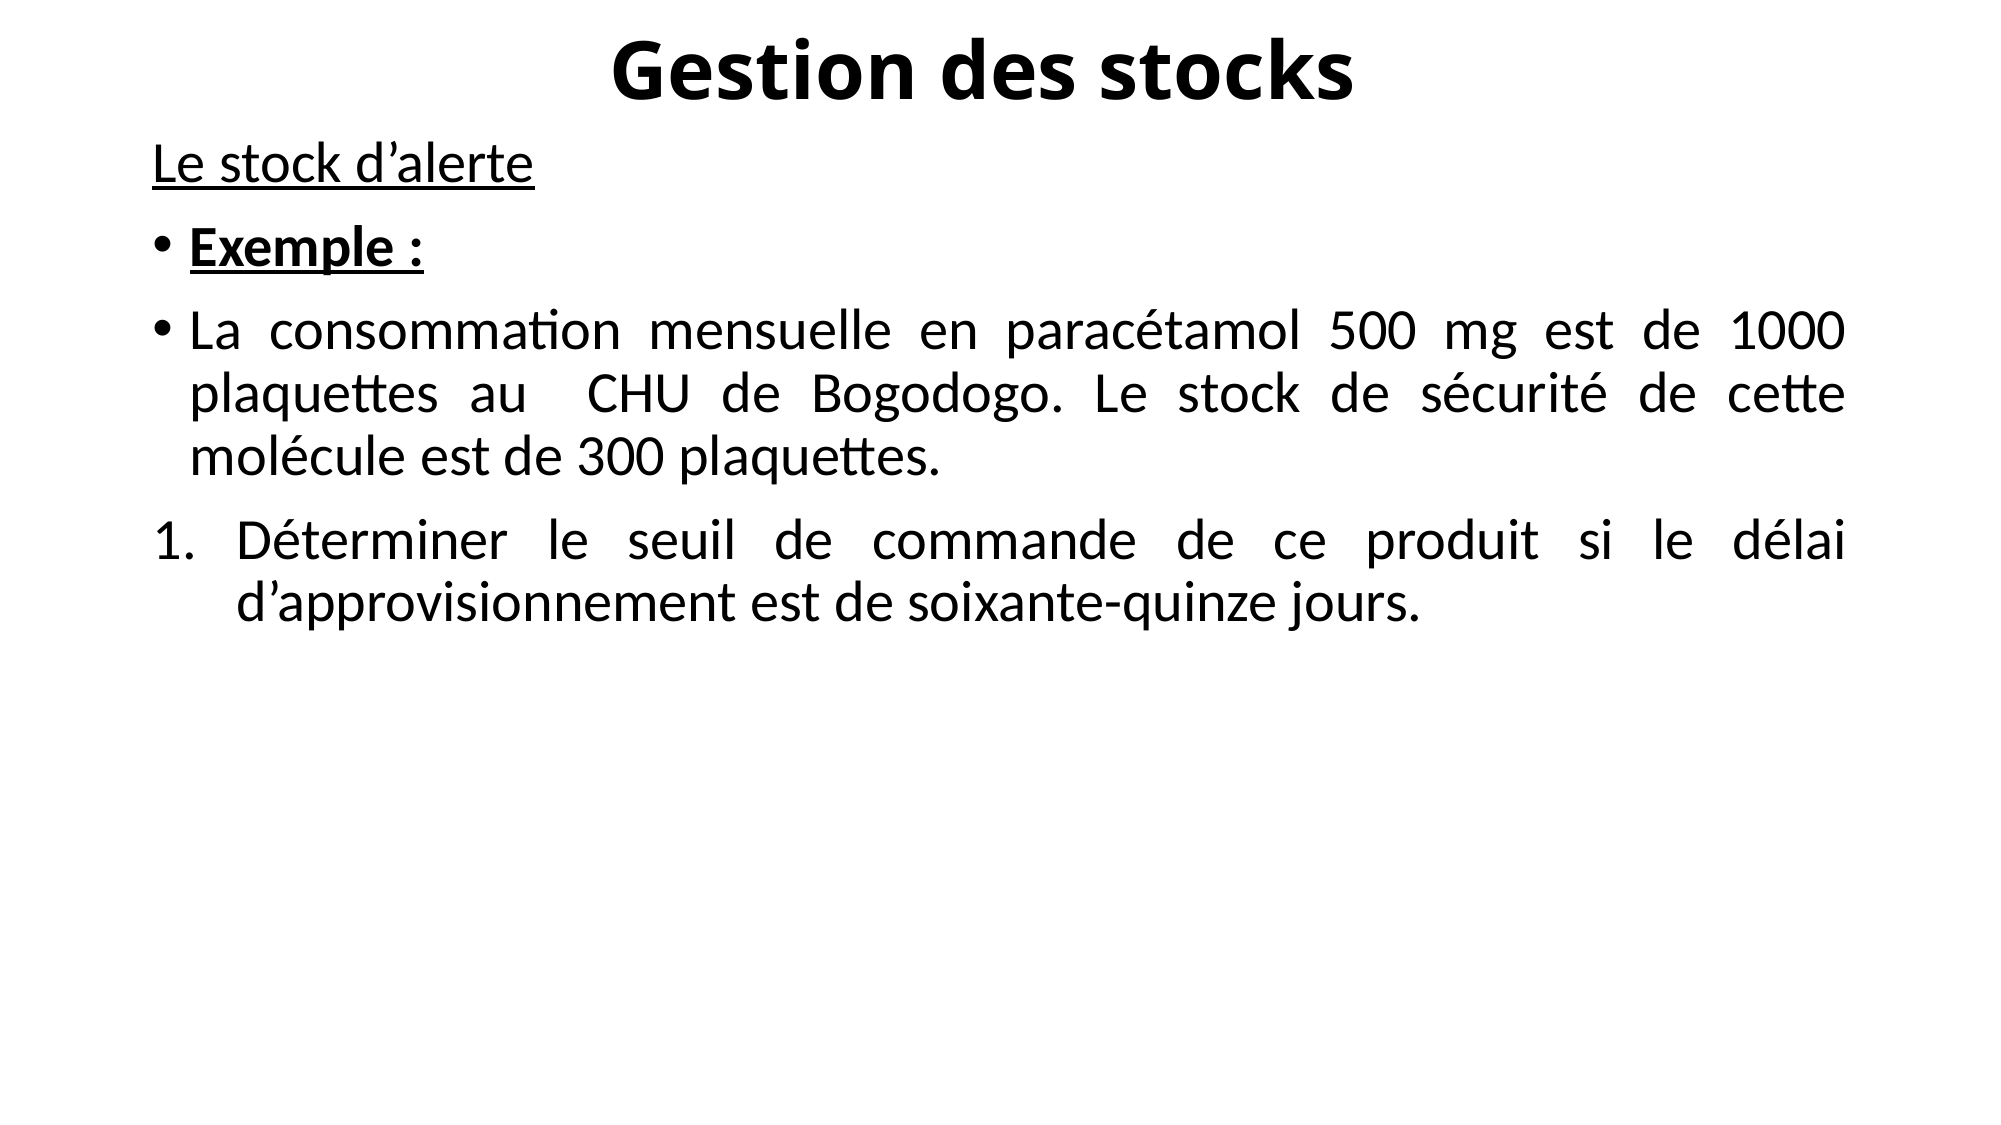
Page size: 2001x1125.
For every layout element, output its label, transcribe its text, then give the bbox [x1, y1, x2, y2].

list Le stock d’alerte Exemple : La consommation mensuelle en paracétamol 500 mg est de 1000 plaquettes au CHU de Bogodogo. Le stock de sécurité de cette molécule est de 300 plaquettes. Déterminer le seuil de commande de ce produit si le délai d’approvisionnement est de soixante-quinze jours. [137, 124, 1863, 1040]
title Gestion des stocks [120, 21, 1846, 125]
